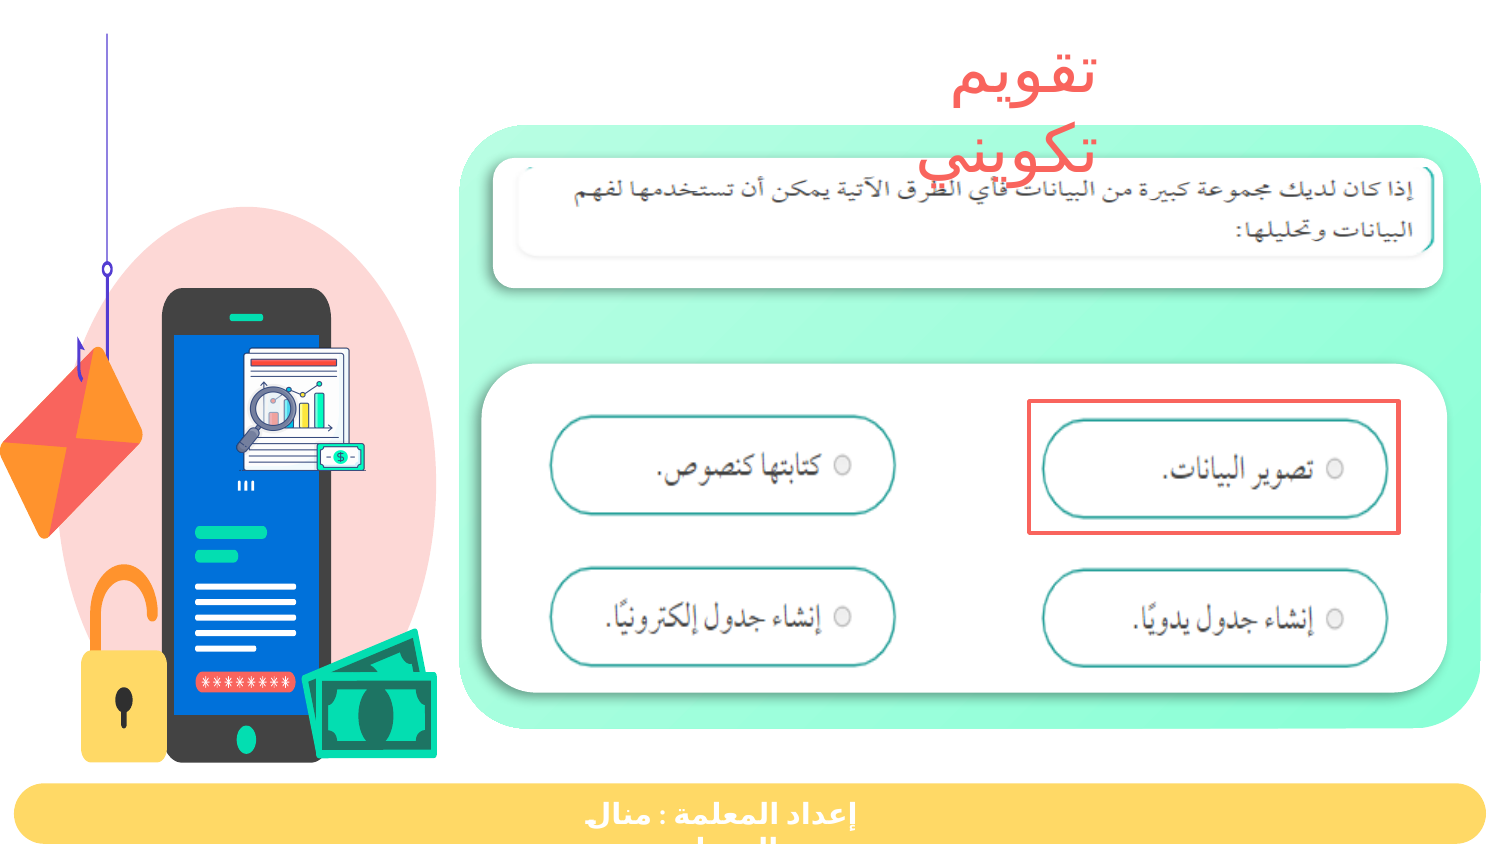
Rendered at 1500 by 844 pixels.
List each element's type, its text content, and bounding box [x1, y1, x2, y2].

picture [492, 157, 1444, 289]
picture [207, 335, 395, 490]
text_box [13, 783, 1487, 844]
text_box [0, 33, 438, 763]
picture [481, 363, 1448, 693]
text_box تقويم تكويني [826, 18, 1114, 156]
text_box [459, 125, 1481, 729]
